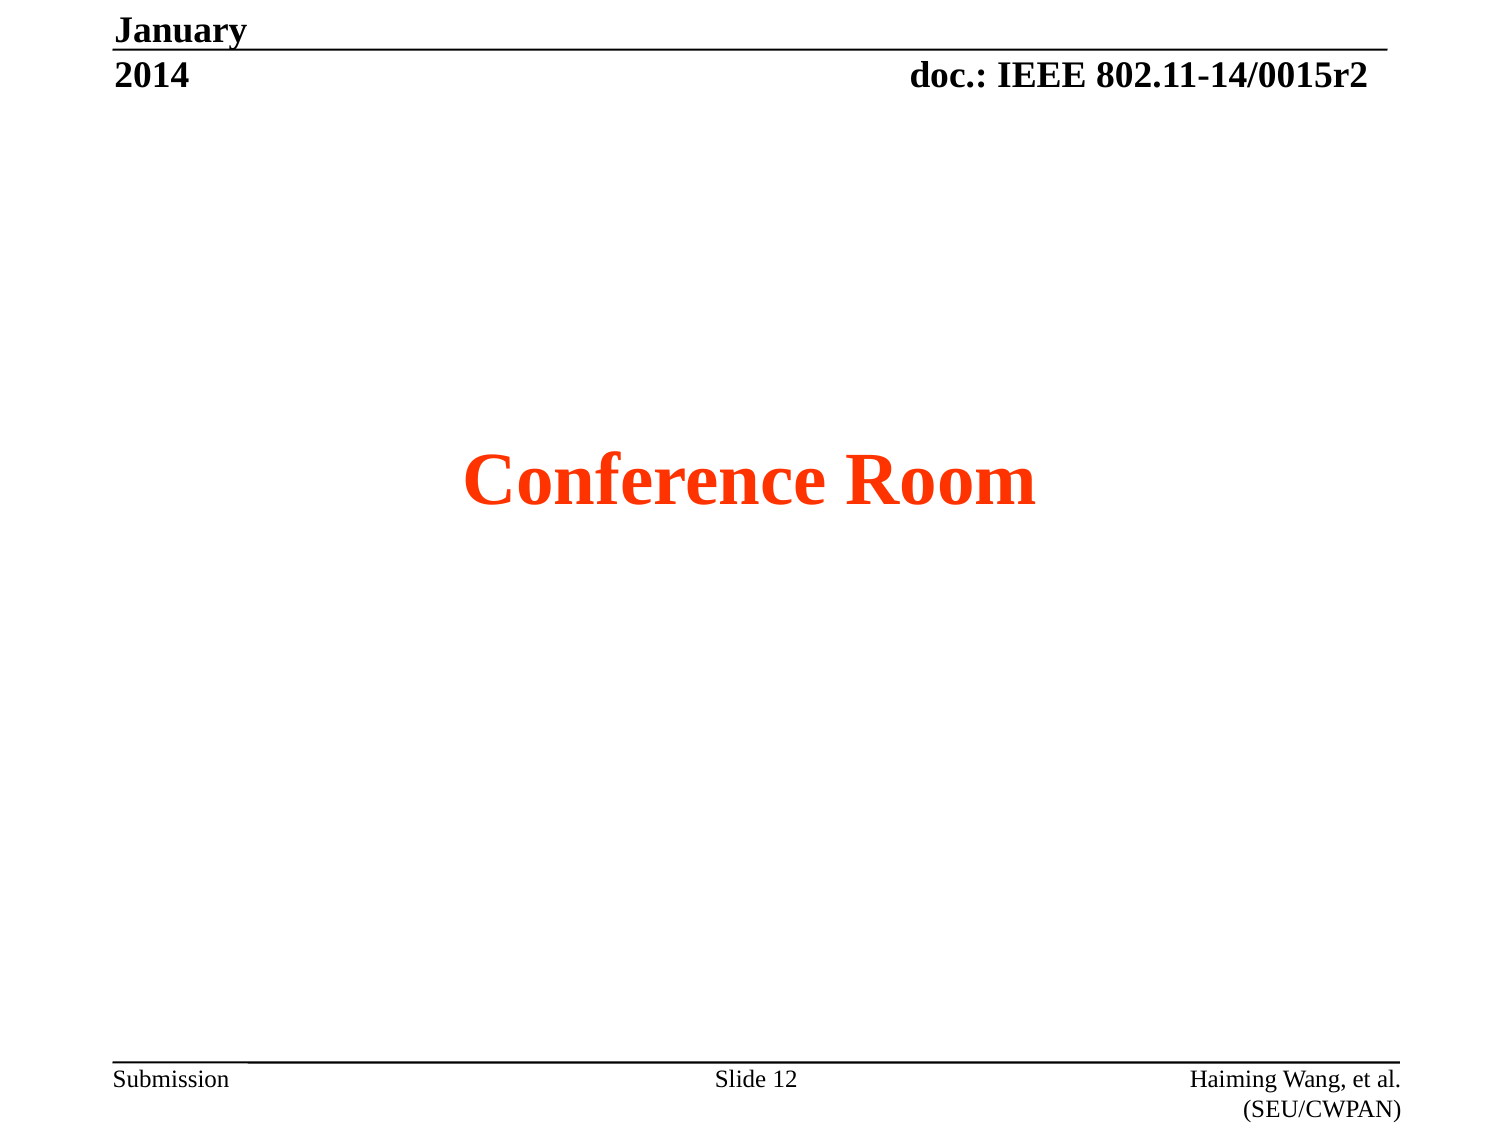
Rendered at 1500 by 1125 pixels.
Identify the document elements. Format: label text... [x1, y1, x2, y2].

slide_number Slide 12 [712, 1062, 801, 1093]
footer Haiming Wang, et al. (SEU/CWPAN) [1138, 1062, 1402, 1093]
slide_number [114, 49, 309, 95]
title Conference Room [112, 387, 1388, 563]
